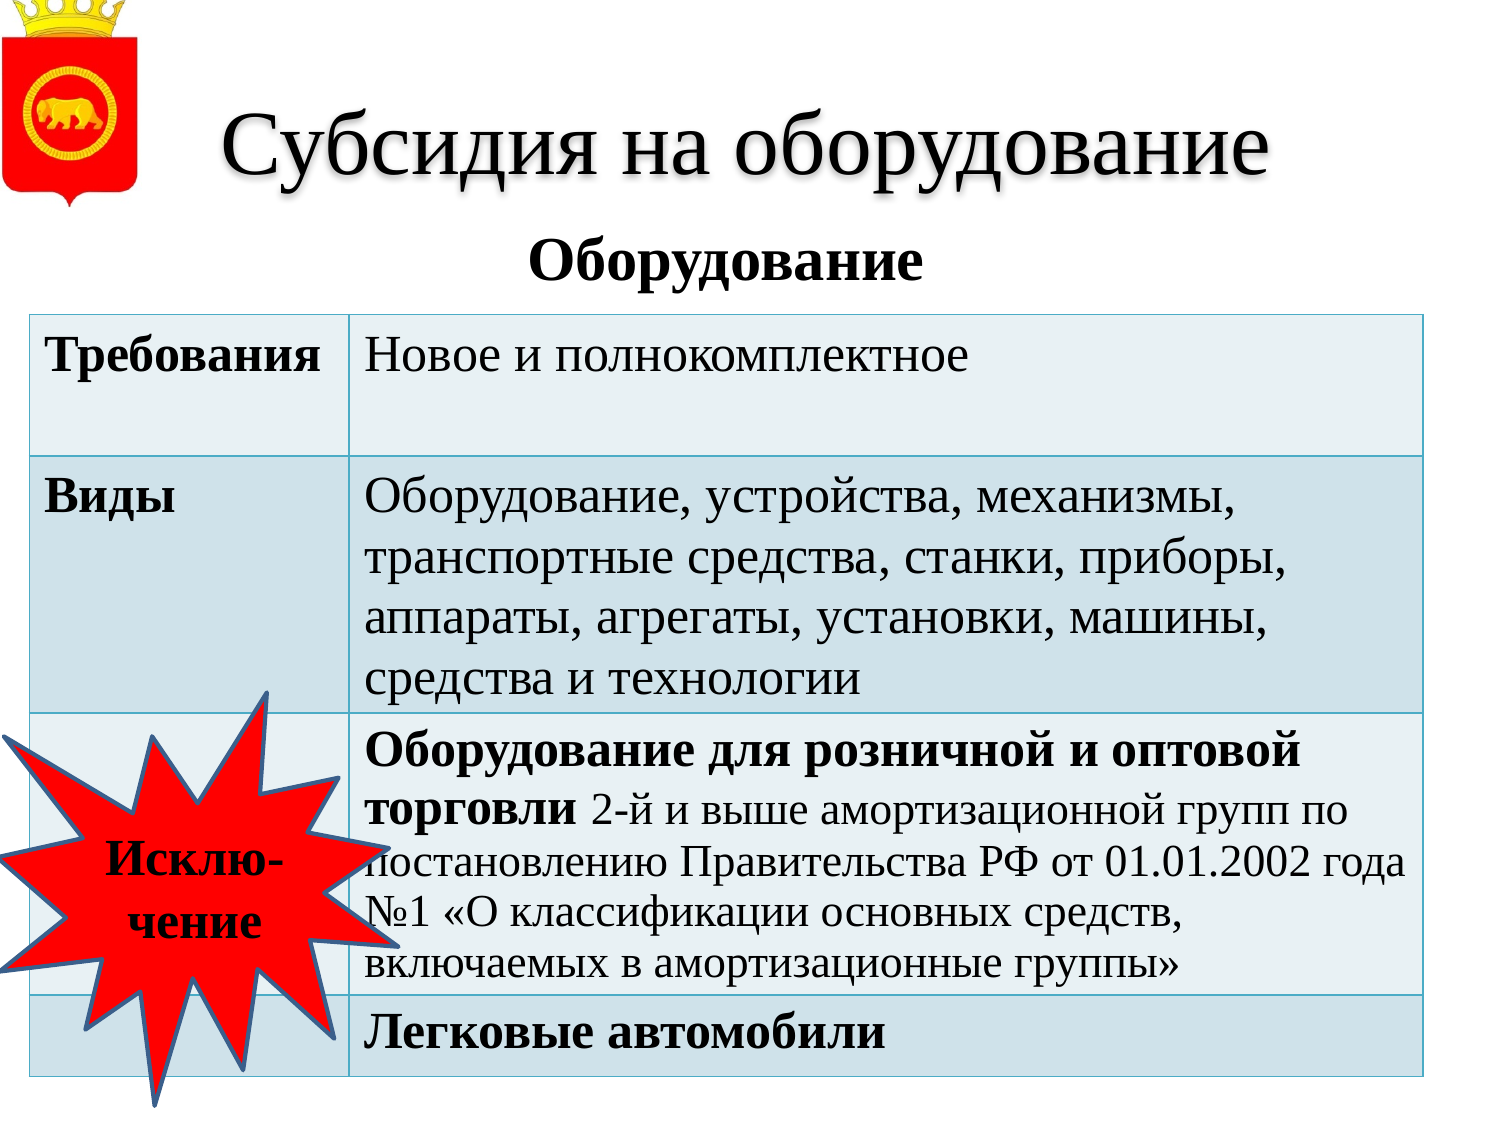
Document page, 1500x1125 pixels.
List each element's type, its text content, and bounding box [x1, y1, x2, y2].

table_cell [30, 890, 61, 943]
table_cell [263, 714, 348, 837]
table_cell [330, 880, 348, 906]
table_cell [314, 943, 348, 994]
table_cell [30, 714, 250, 809]
table_cell [167, 996, 348, 1076]
table_cell [30, 775, 78, 847]
table_cell Оборудование для розничной и оптовой торговли 2-й и выше амортизационной групп по постановлению Правительства РФ от 01.01.2002 года №1 «О классификации основных средств, включаемых в амортизационные группы» [350, 714, 1422, 994]
table_header Новое и полнокомплектное [350, 315, 1422, 455]
table_cell [191, 985, 198, 994]
text_box Оборудование [407, 210, 1046, 301]
title Субсидия на оборудование [146, 2, 1422, 209]
text_box Исклю-чение [0, 690, 401, 1108]
table_cell Легковые автомобили [350, 996, 1422, 1076]
picture [0, 0, 142, 209]
table_cell [30, 962, 99, 994]
table_cell [30, 996, 148, 1076]
table_header Требования [30, 315, 348, 455]
table_cell Оборудование, устройства, механизмы, транспортные средства, станки, приборы, аппараты, агрегаты, установки, машины, средства и технологии [350, 457, 1422, 712]
table_cell Виды [30, 457, 348, 712]
table_cell [257, 975, 280, 994]
